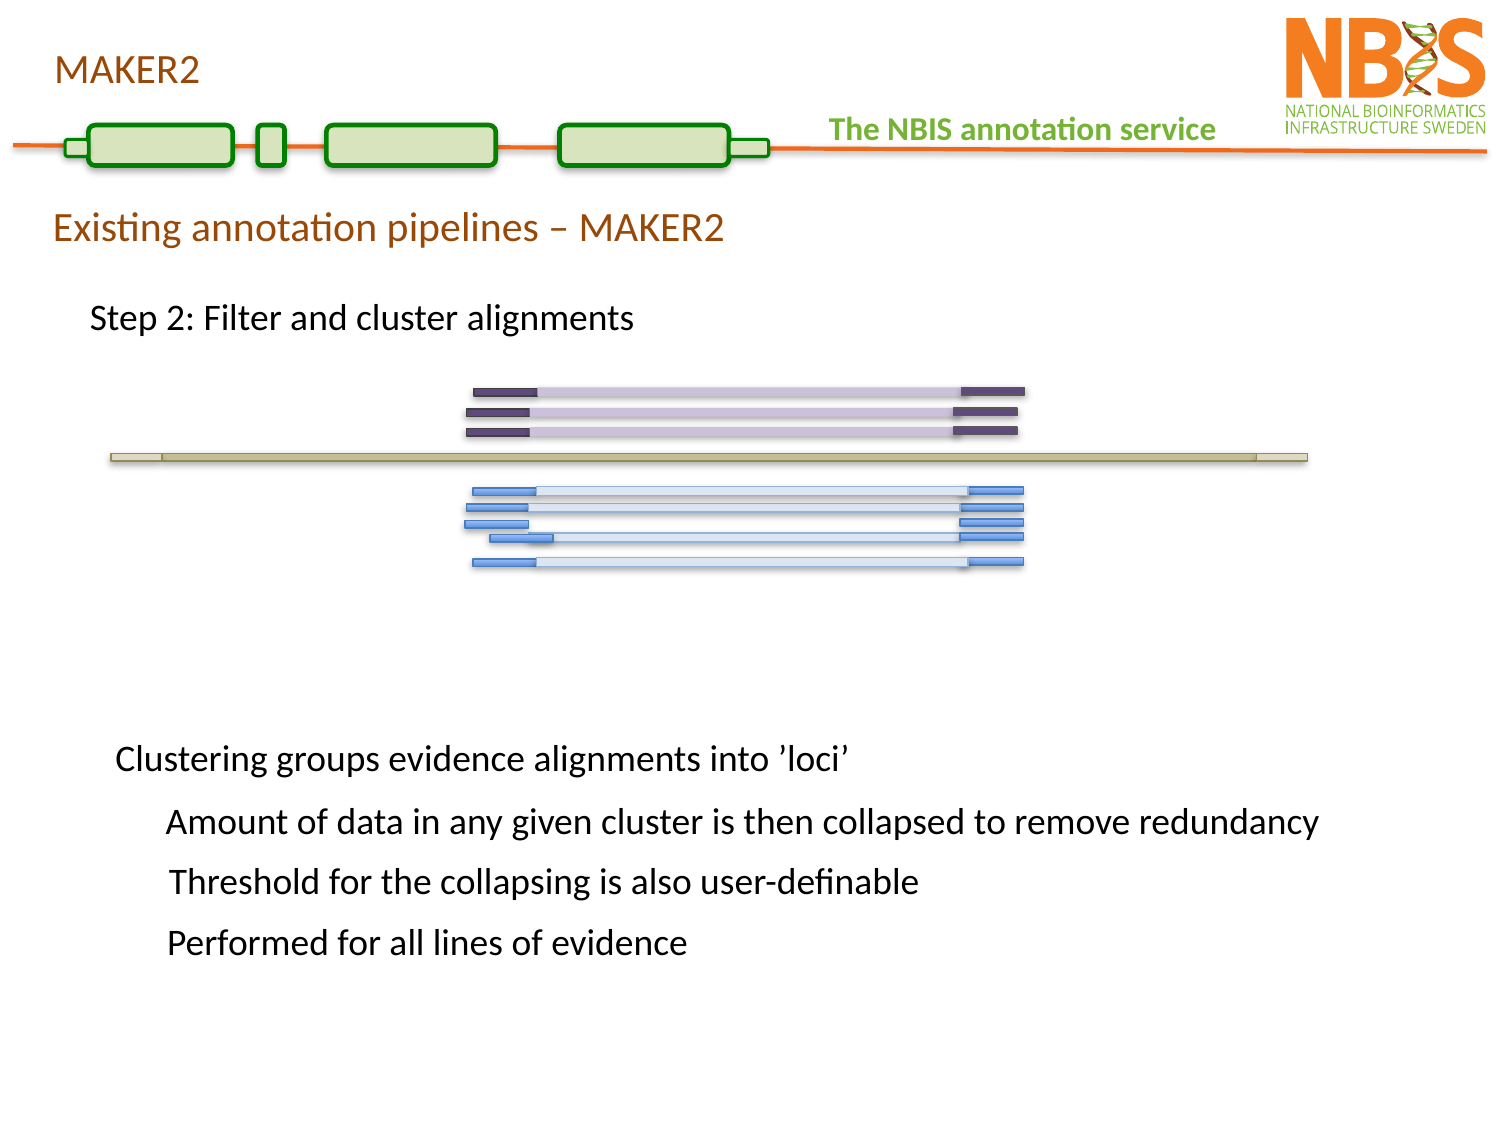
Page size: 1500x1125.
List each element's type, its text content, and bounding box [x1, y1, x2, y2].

text_box [959, 532, 1024, 541]
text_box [465, 387, 1025, 437]
text_box Performed for all lines of evidence [152, 910, 704, 971]
text_box [536, 486, 969, 496]
text_box [110, 453, 163, 462]
text_box [959, 518, 1024, 527]
text_box [464, 520, 529, 529]
text_box [965, 503, 1024, 512]
text_box [970, 486, 1024, 495]
text_box [536, 557, 969, 567]
text_box MAKER2 [39, 34, 216, 100]
text_box [528, 503, 961, 513]
text_box [466, 503, 526, 512]
text_box [163, 453, 1255, 462]
text_box Existing annotation pipelines – MAKER2 [38, 192, 741, 257]
text_box [472, 558, 533, 567]
text_box [552, 532, 956, 543]
text_box [472, 487, 533, 496]
text_box Threshold for the collapsing is also user-definable [154, 850, 936, 910]
text_box Step 2: Filter and cluster alignments [75, 285, 650, 346]
text_box Amount of data in any given cluster is then collapsed to remove redundancy [150, 789, 1336, 850]
text_box [489, 534, 554, 543]
text_box [970, 557, 1024, 566]
text_box [1256, 453, 1308, 462]
text_box Clustering groups evidence alignments into ’loci’ [100, 726, 866, 787]
